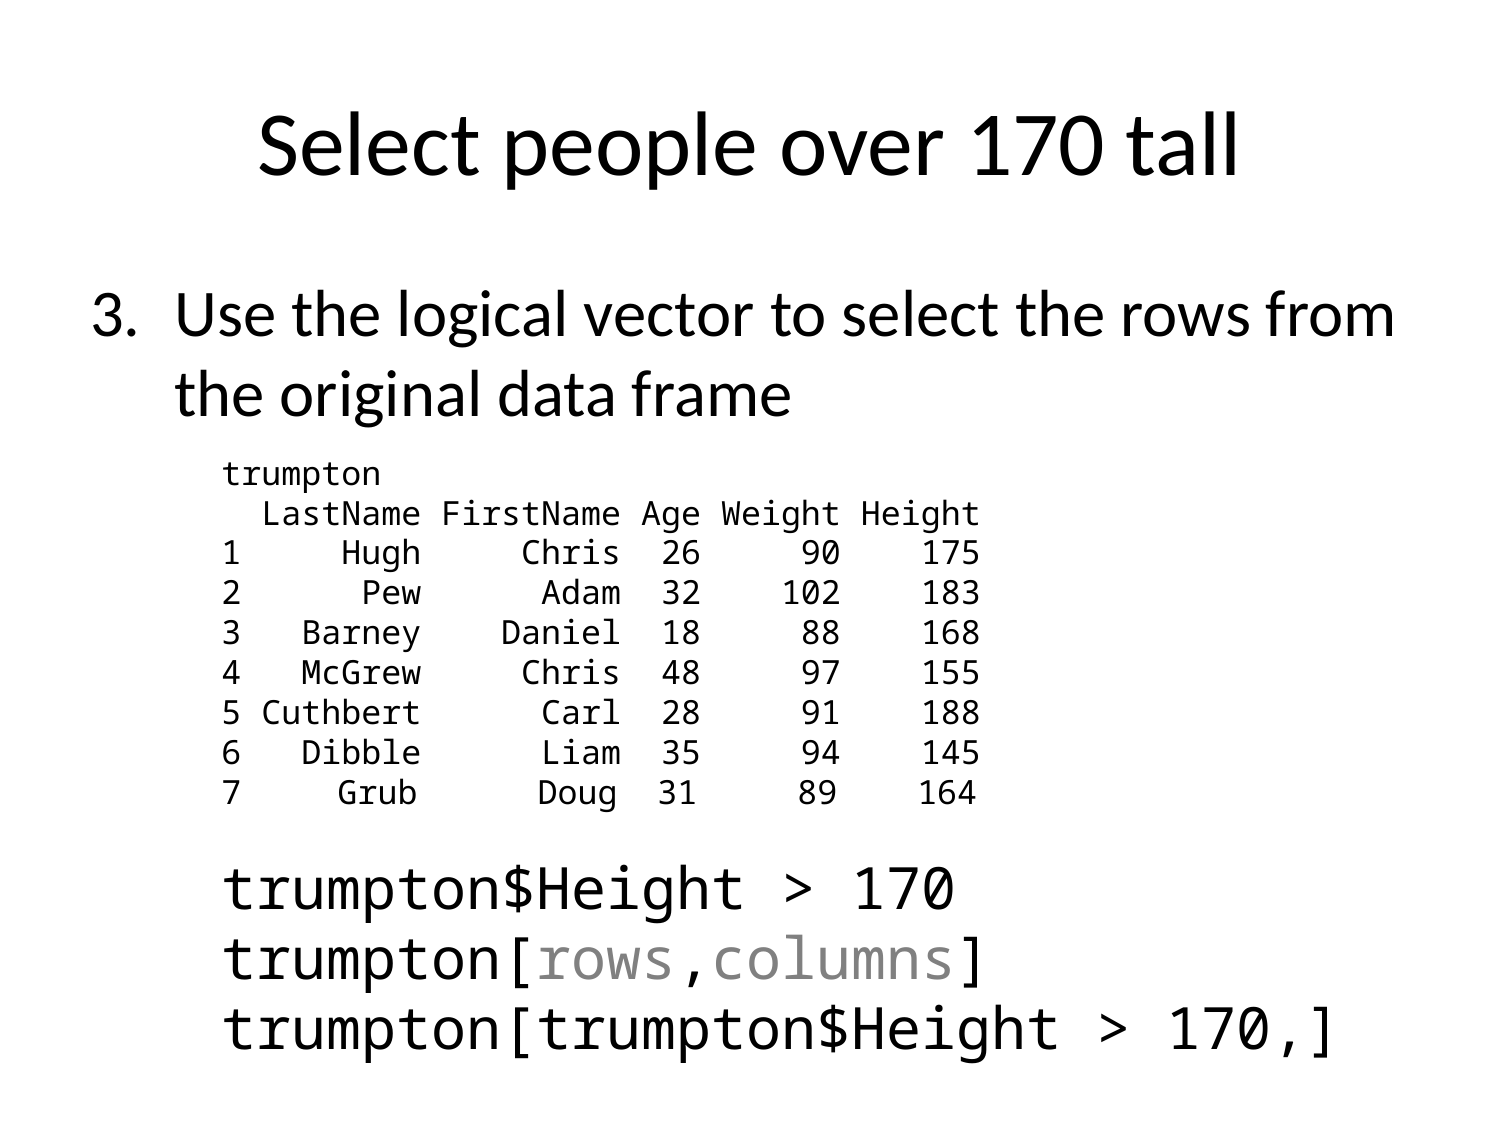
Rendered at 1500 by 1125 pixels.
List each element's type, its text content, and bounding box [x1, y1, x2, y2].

list Use the logical vector to select the rows from the original data frame [75, 262, 1425, 1005]
text_box trumpton LastName FirstName Age Weight Height 1 Hugh Chris 26 90 175 2 Pew Adam 32 102 183 3 Barney Daniel 18 88 168 4 McGrew Chris 48 97 155 5 Cuthbert Carl 28 91 188 6 Dibble Liam 35 94 145 Grub Doug 31 89 164 trumpton$Height > 170 trumpton[rows,columns] trumpton[trumpton$Height > 170,] [206, 444, 1437, 1069]
title Select people over 170 tall [75, 45, 1425, 233]
